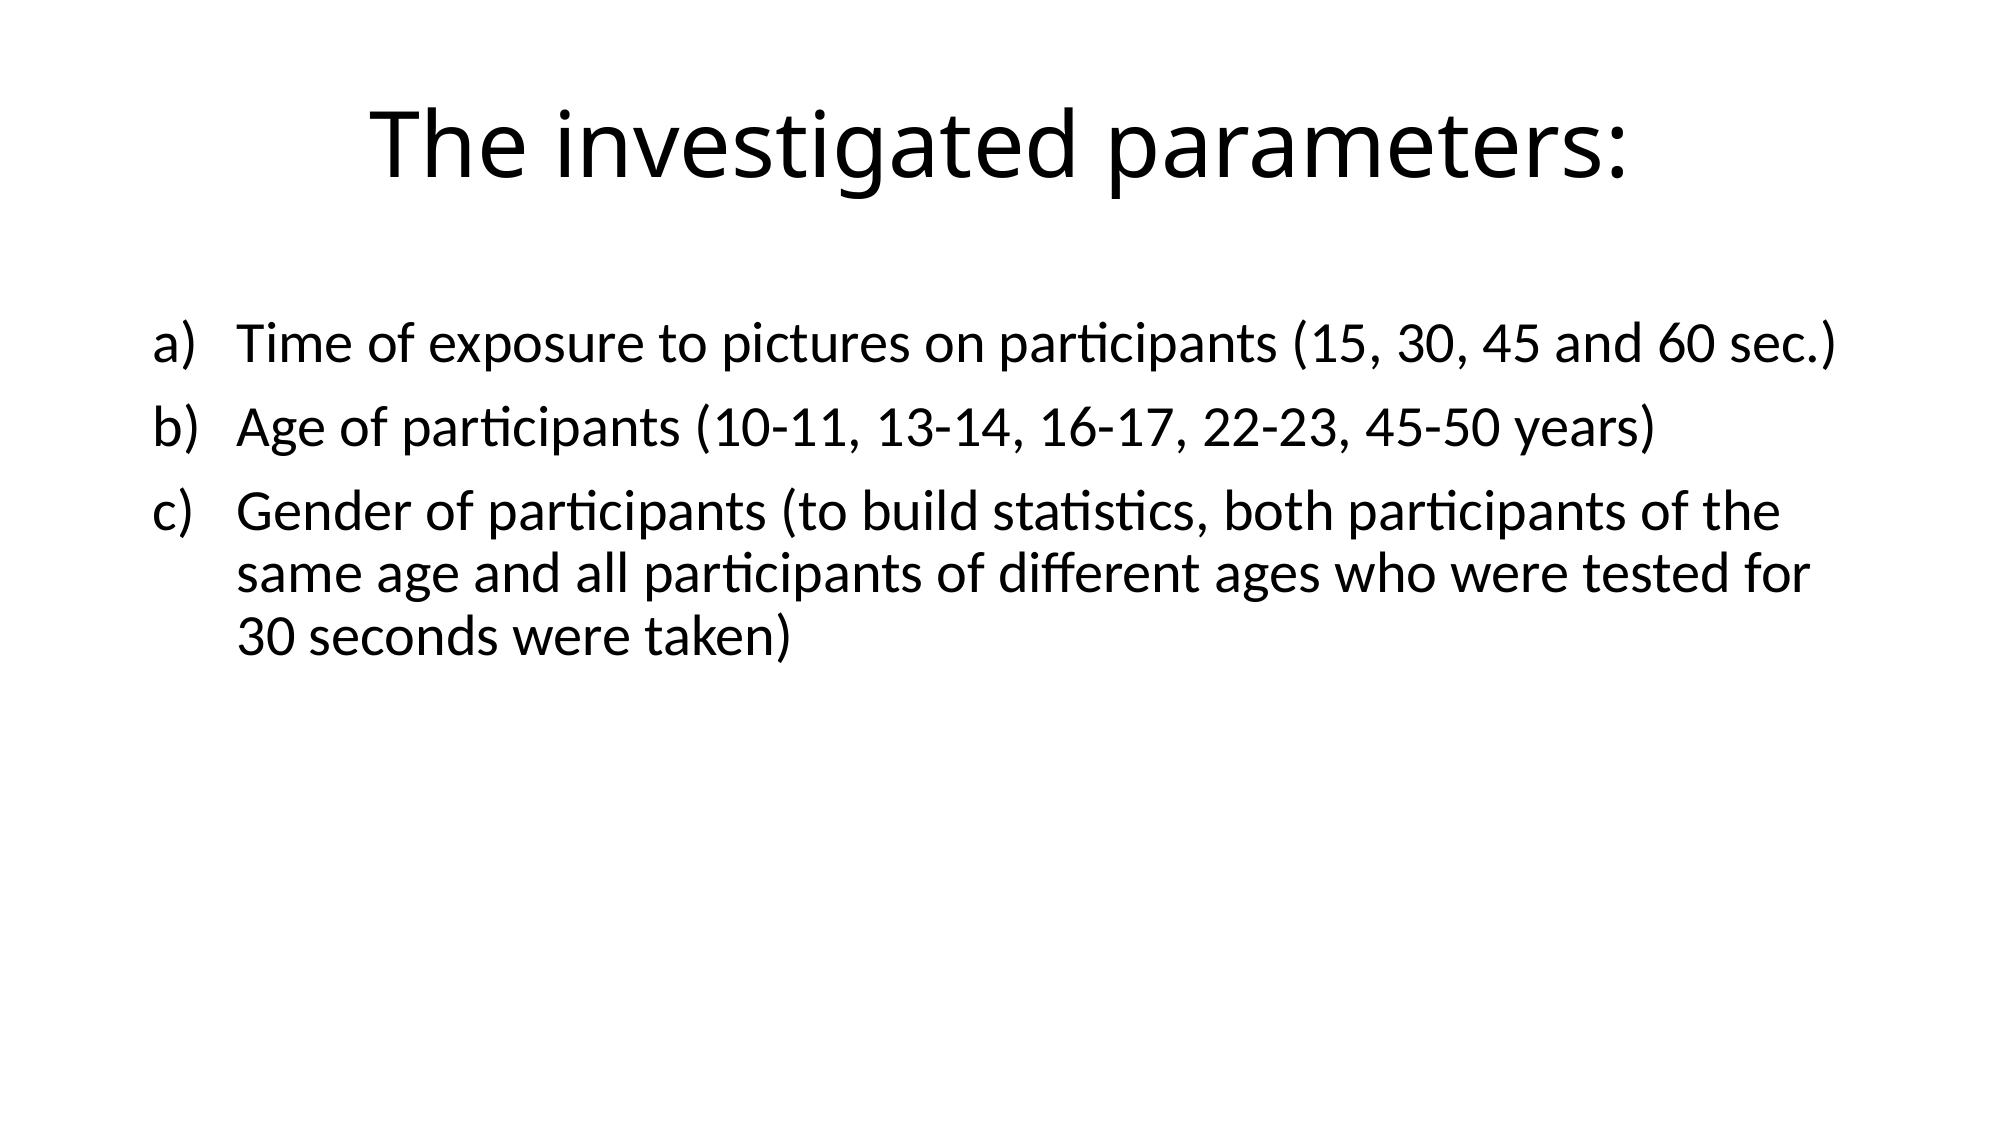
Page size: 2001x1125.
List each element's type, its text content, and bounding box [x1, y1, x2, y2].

list Time of exposure to pictures on participants (15, 30, 45 and 60 sec.) Age of participants (10-11, 13-14, 16-17, 22-23, 45-50 years) Gender of participants (to build statistics, both participants of the same age and all participants of different ages who were tested for 30 seconds were taken) [137, 304, 1863, 1094]
title The investigated parameters: [137, 38, 1863, 257]
